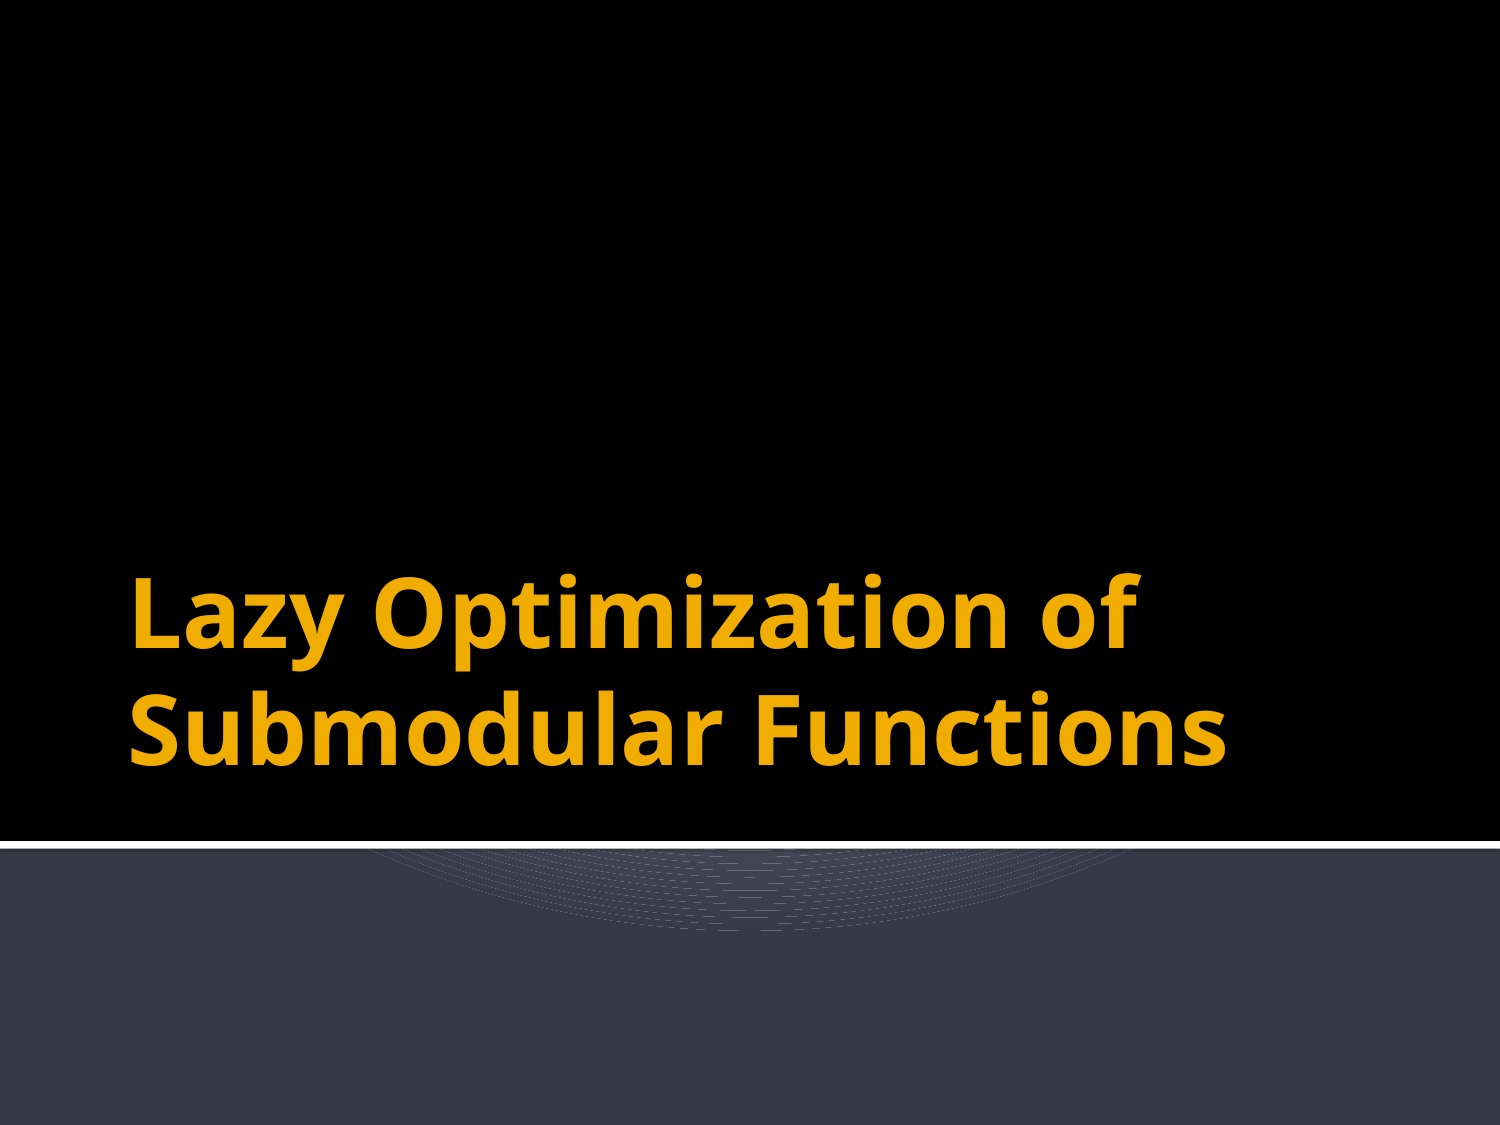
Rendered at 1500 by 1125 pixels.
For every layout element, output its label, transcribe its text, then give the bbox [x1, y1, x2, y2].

title Lazy Optimization of Submodular Functions [112, 550, 1438, 825]
